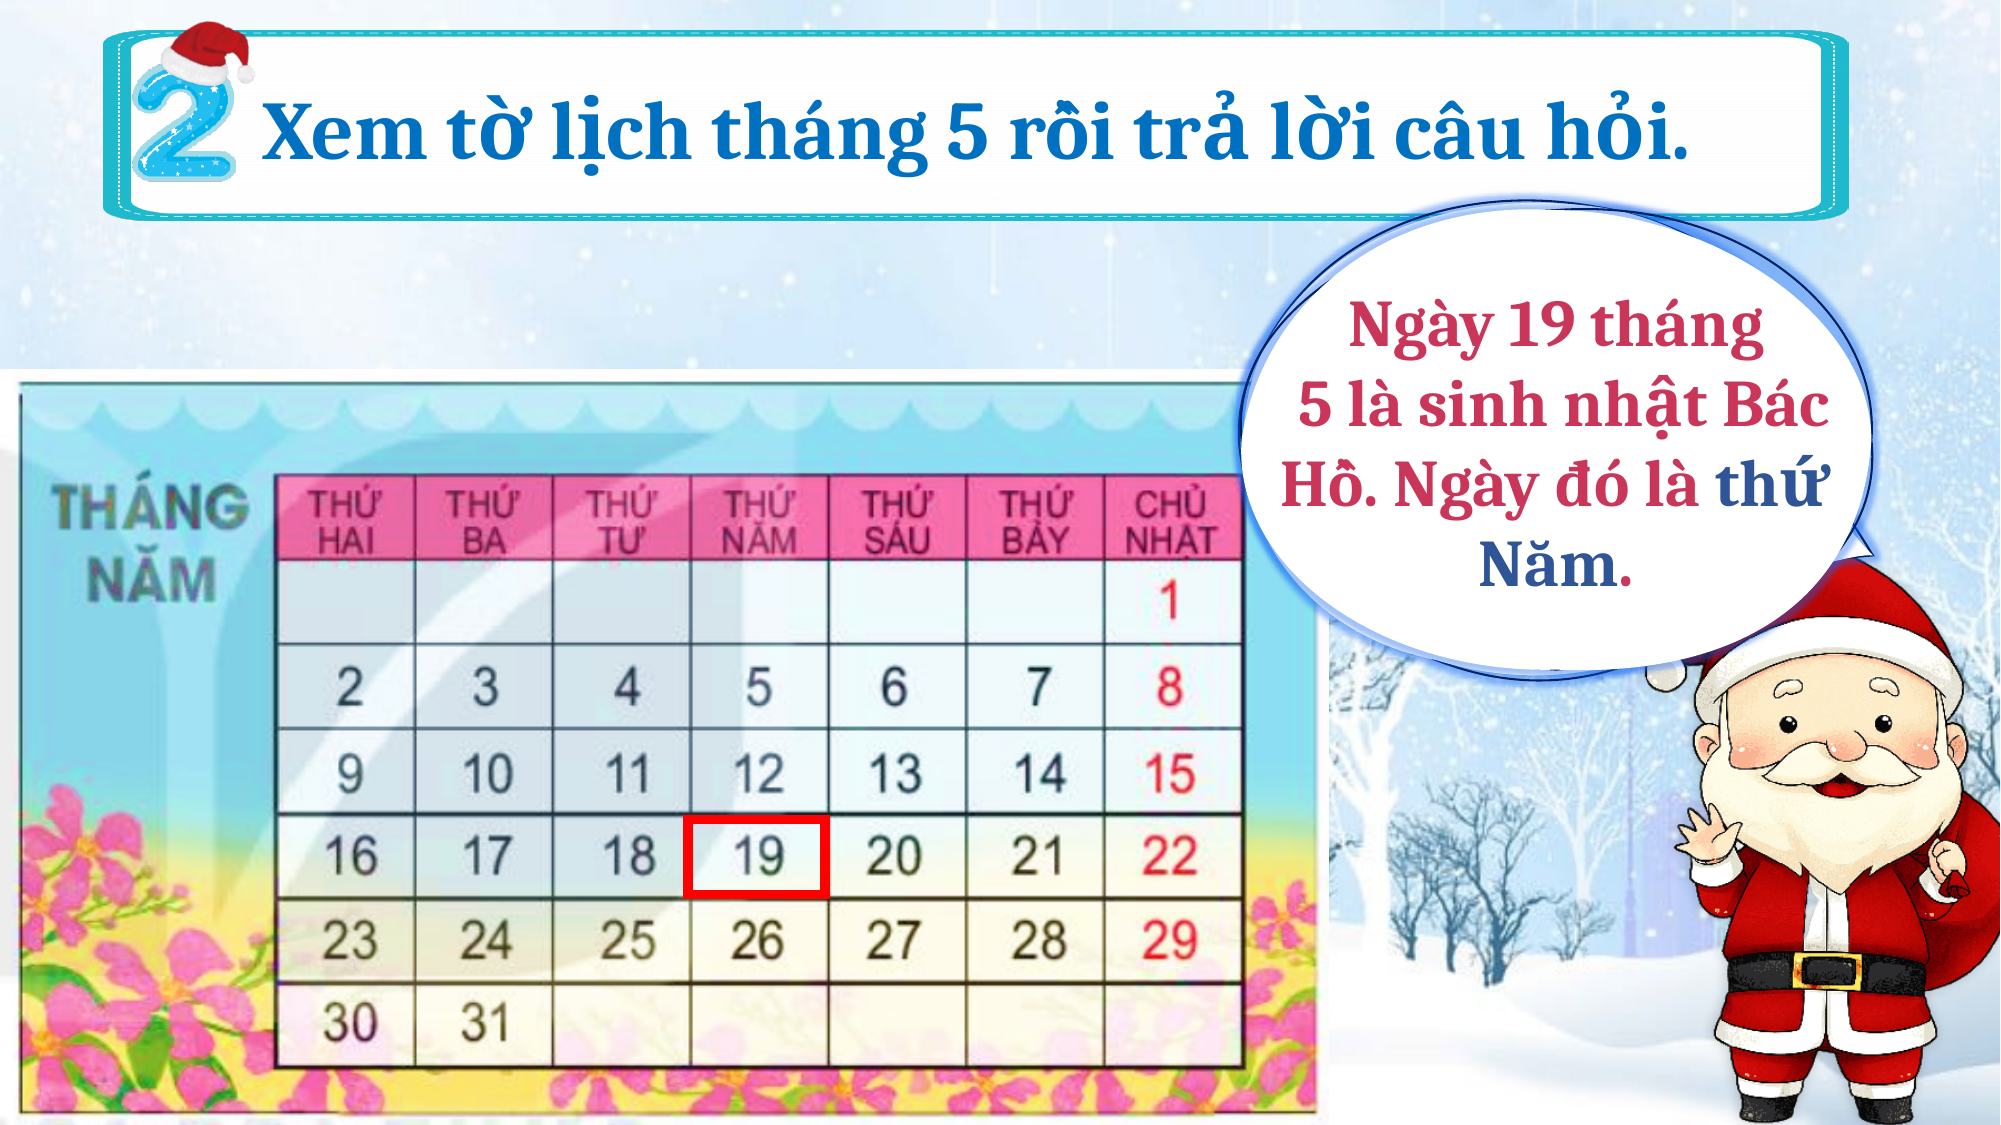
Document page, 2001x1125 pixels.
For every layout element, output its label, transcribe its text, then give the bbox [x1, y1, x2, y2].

text_box Ngày 19 tháng 5 là sinh nhật Bác Hồ. Ngày đó là thứ Năm. [1251, 221, 1874, 671]
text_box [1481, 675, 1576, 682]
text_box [103, 0, 1855, 221]
picture [0, 0, 2001, 1125]
